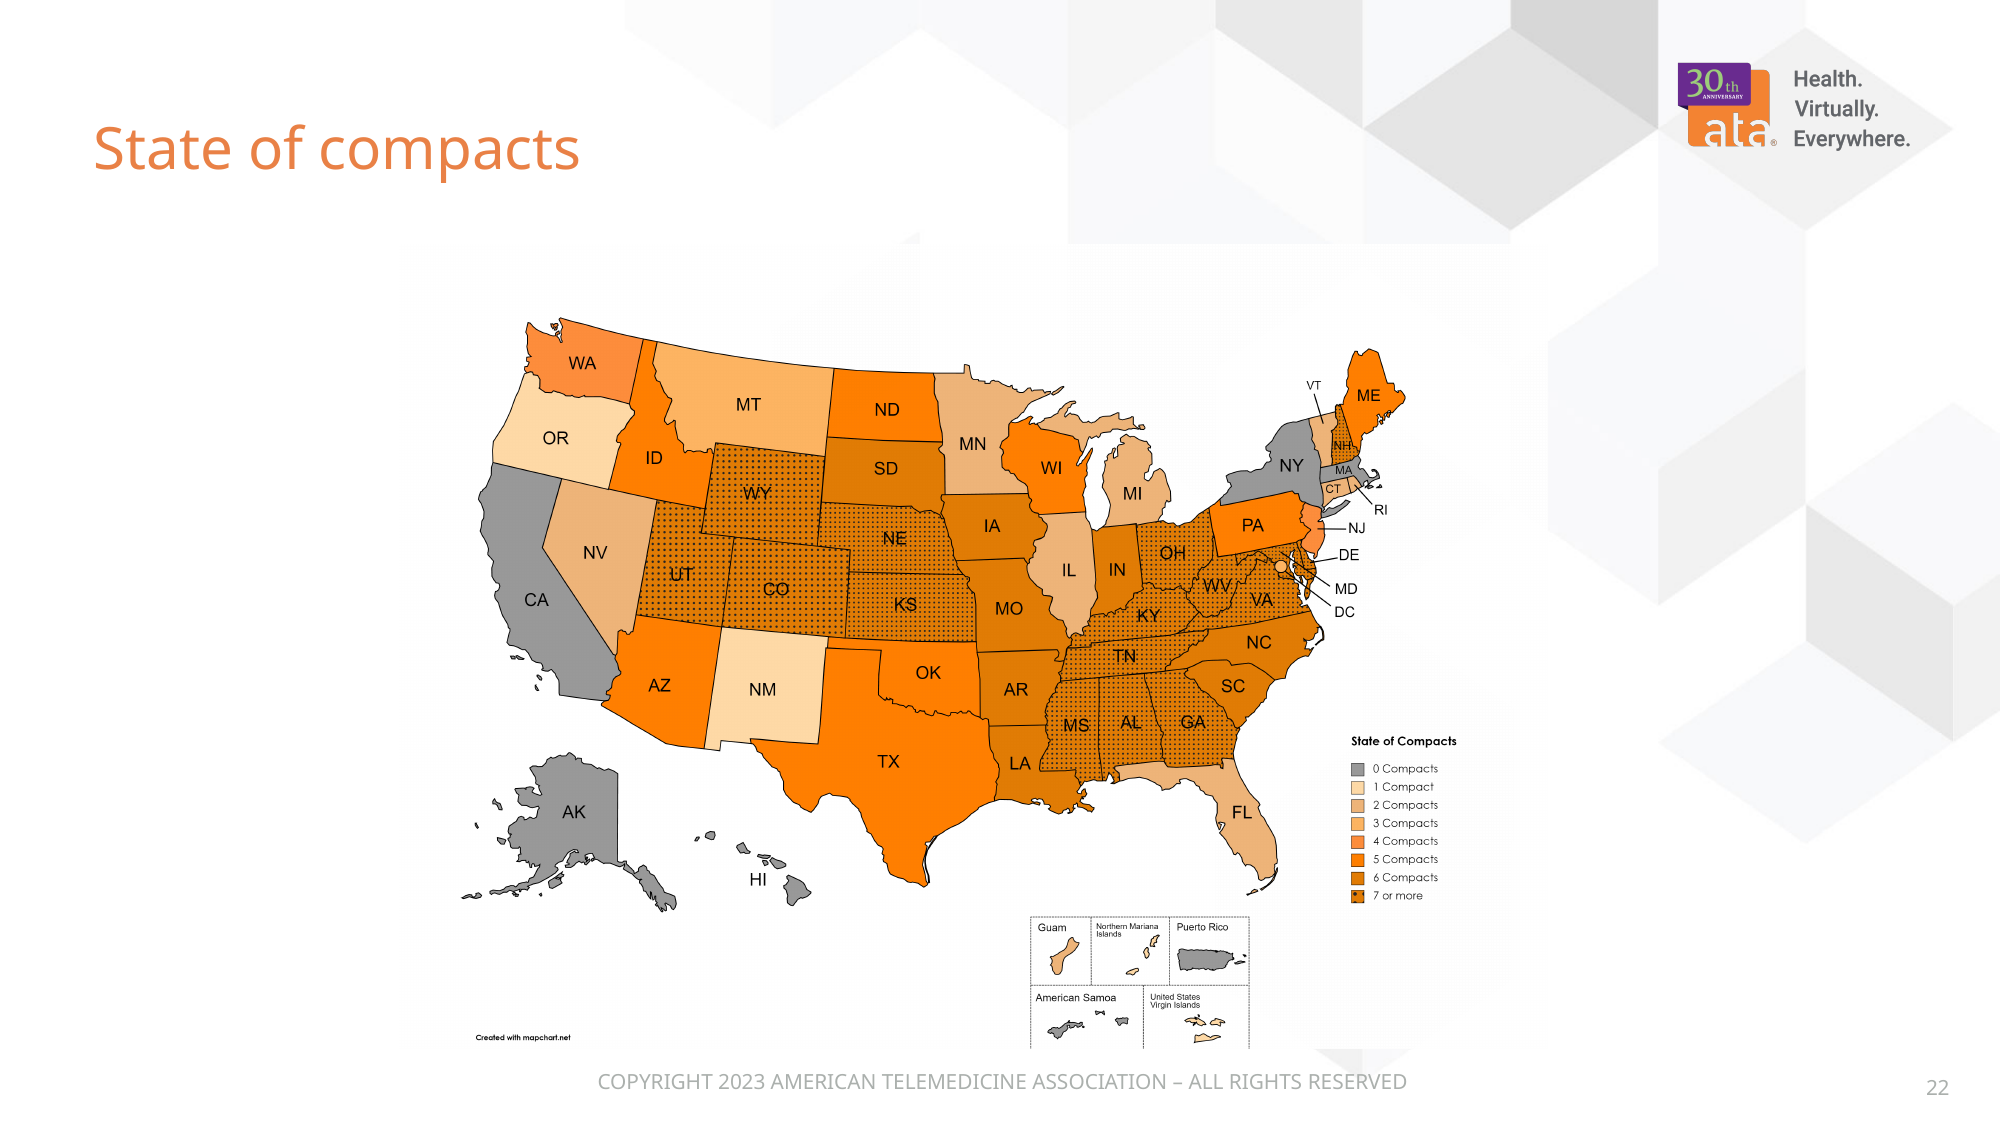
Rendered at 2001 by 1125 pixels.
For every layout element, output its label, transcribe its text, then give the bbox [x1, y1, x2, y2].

picture [0, 0, 2000, 1125]
title State of compacts [78, 14, 1388, 190]
